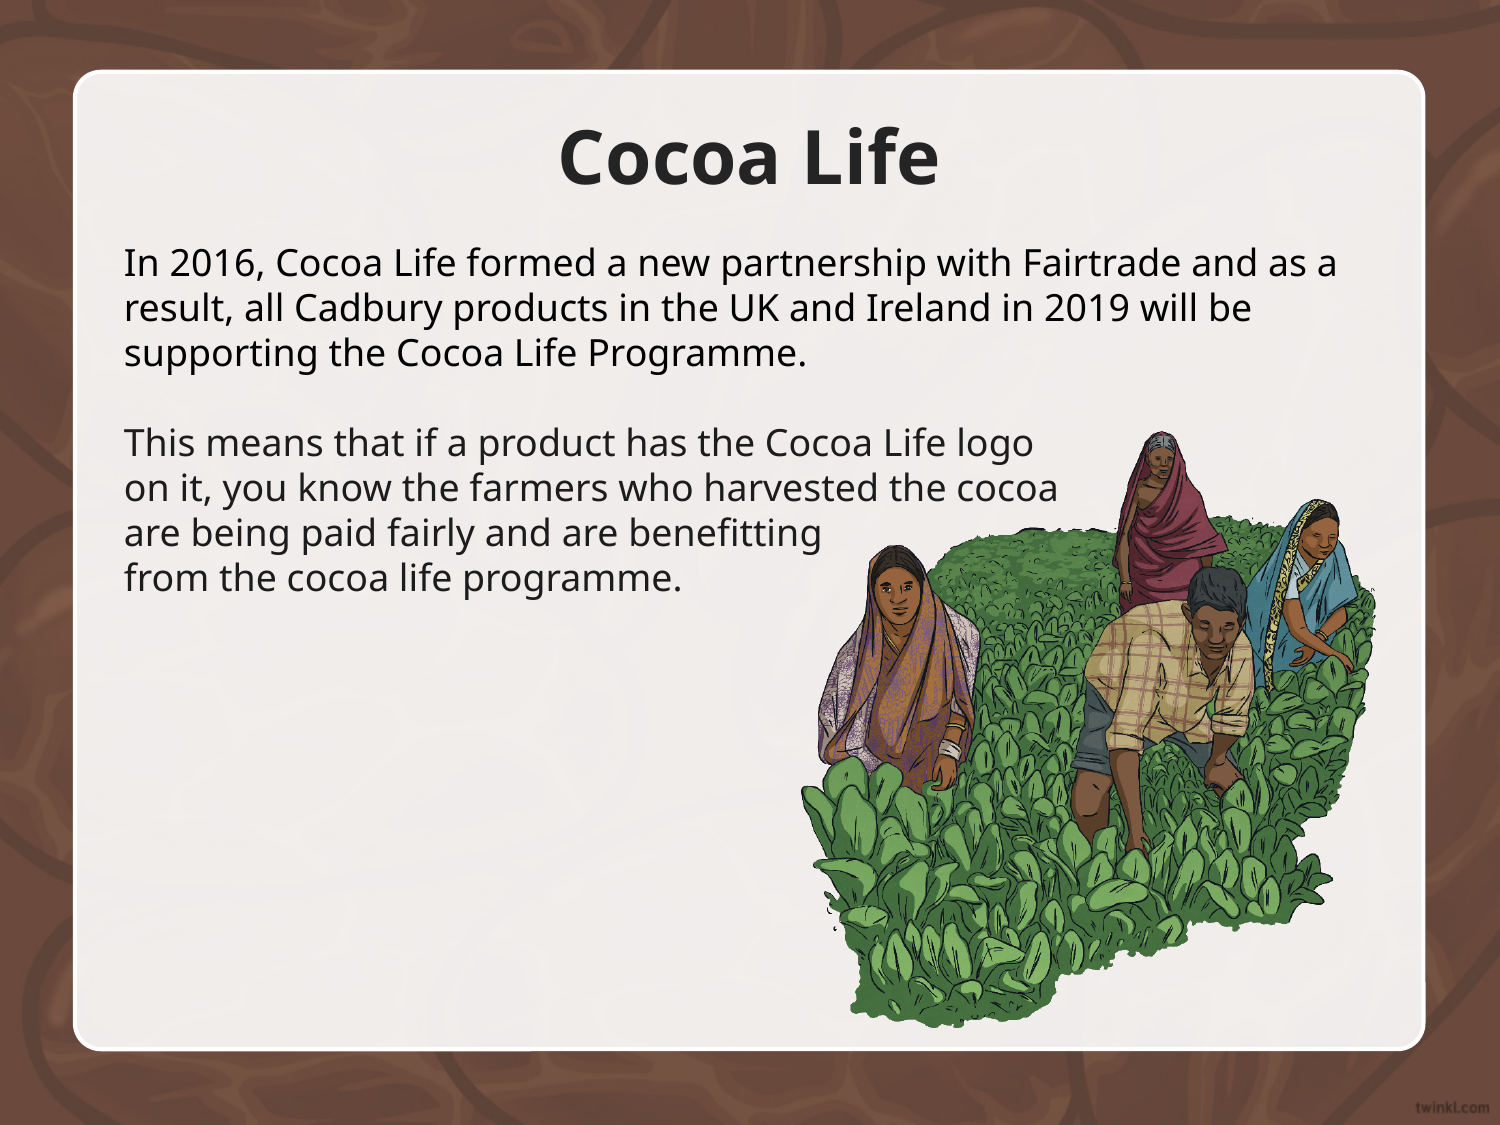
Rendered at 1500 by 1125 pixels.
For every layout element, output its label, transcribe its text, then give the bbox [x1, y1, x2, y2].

picture [0, 0, 1500, 1125]
title Cocoa Life [75, 78, 1424, 242]
text_box In 2016, Cocoa Life formed a new partnership with Fairtrade and as a result, all Cadbury products in the UK and Ireland in 2019 will be supporting the Cocoa Life Programme. This means that if a product has the Cocoa Life logo on it, you know the farmers who harvested the cocoa are being paid fairly and are benefitting from the cocoa life programme. [123, 227, 1376, 657]
